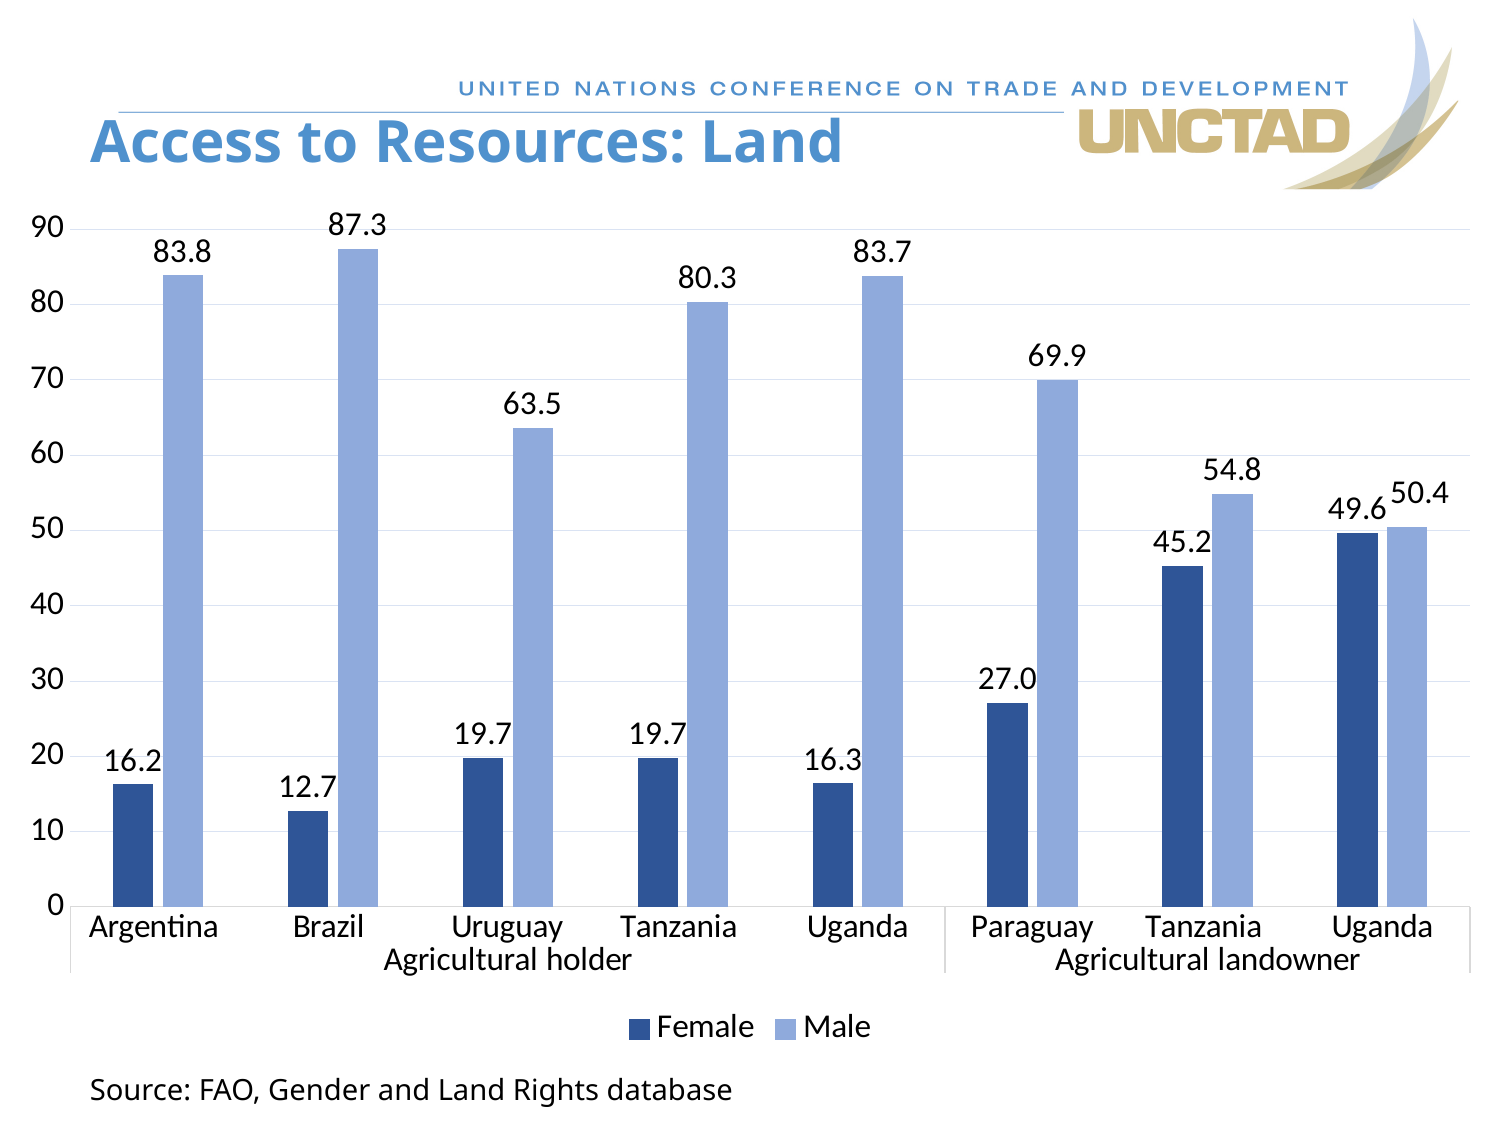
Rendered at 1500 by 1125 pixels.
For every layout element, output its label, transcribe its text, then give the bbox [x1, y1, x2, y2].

title Access to Resources: Land [75, 45, 1425, 193]
text_box Source: FAO, Gender and Land Rights database [74, 1063, 1125, 1114]
chart [0, 195, 1500, 1053]
picture [0, 1053, 1500, 1125]
picture [0, 0, 1500, 195]
